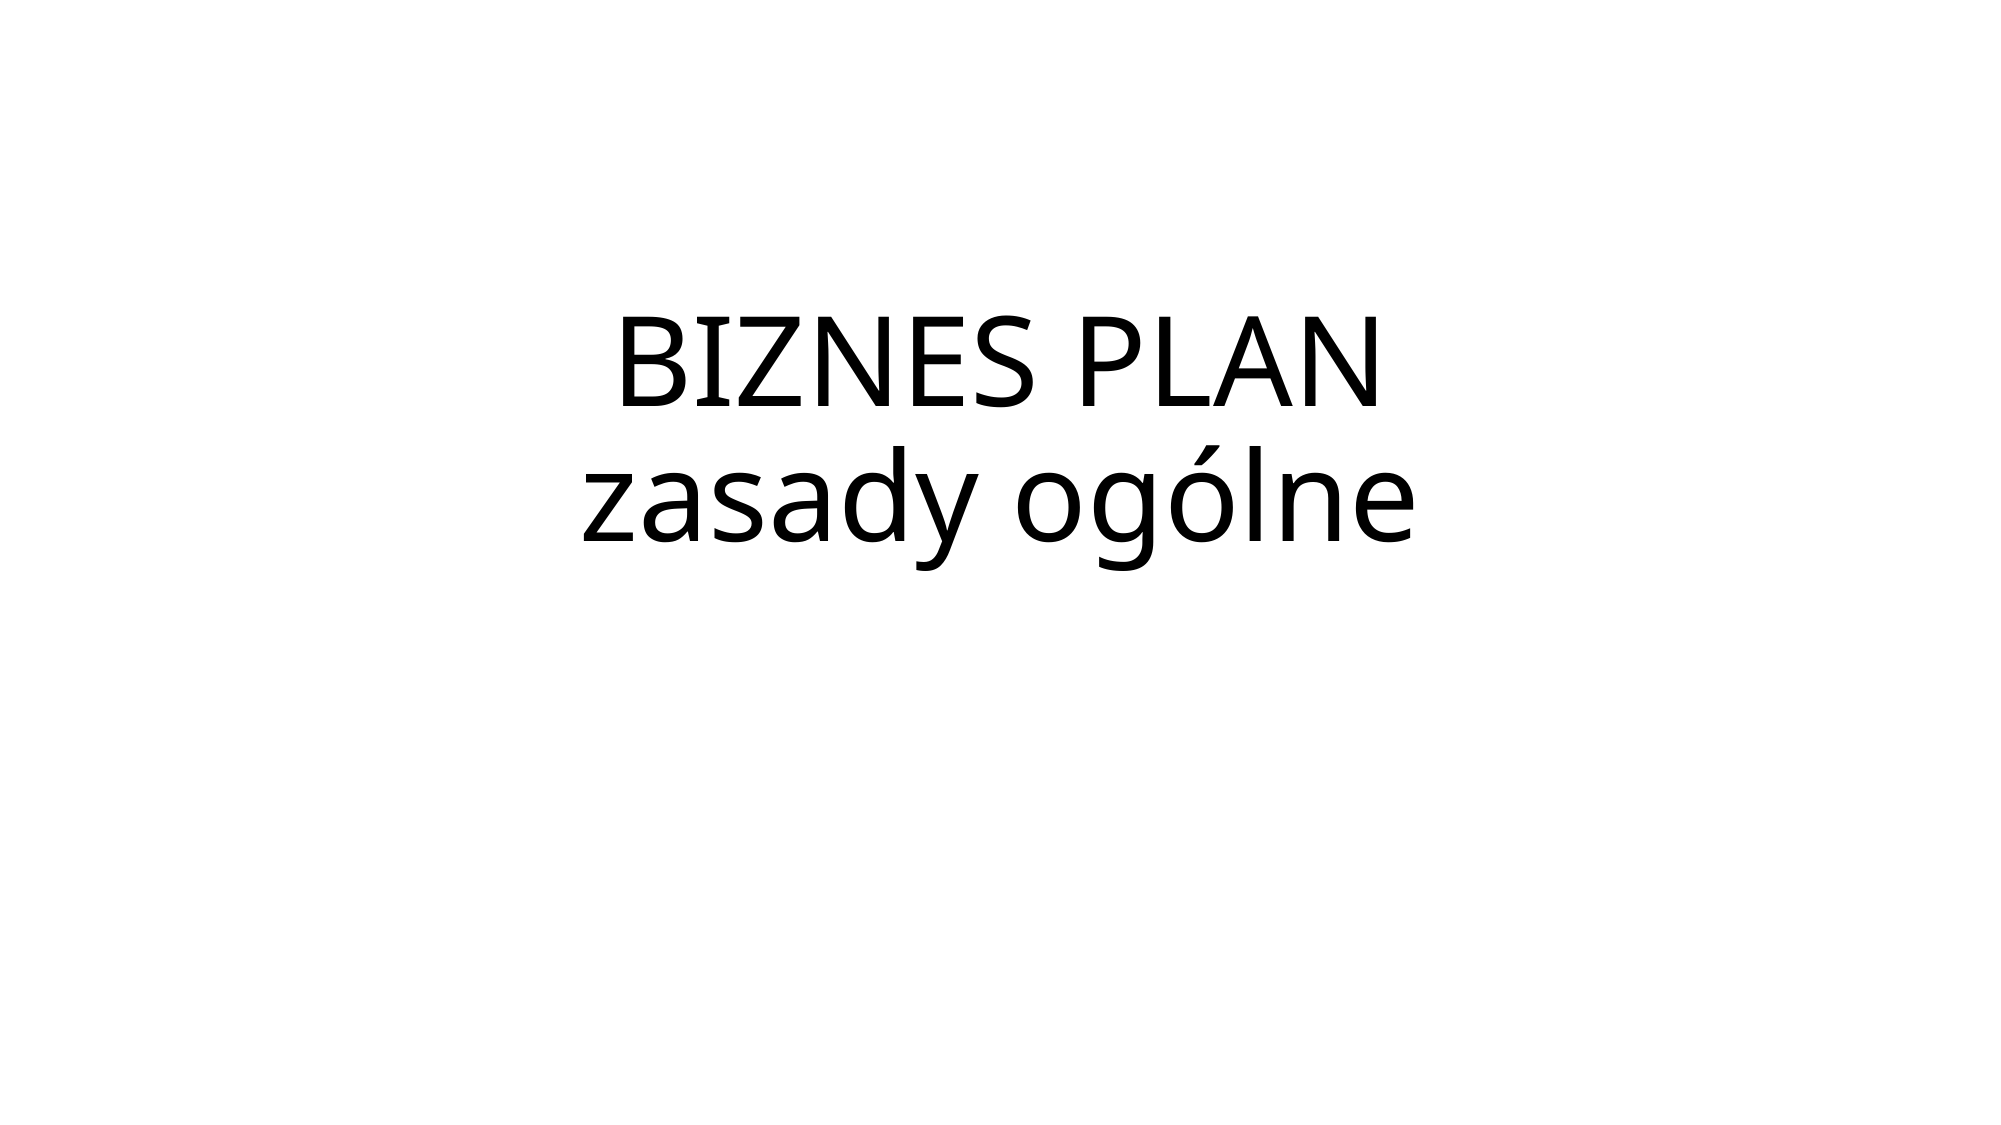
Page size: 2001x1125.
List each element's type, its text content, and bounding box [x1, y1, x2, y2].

title BIZNES PLAN zasady ogólne [249, 184, 1750, 576]
